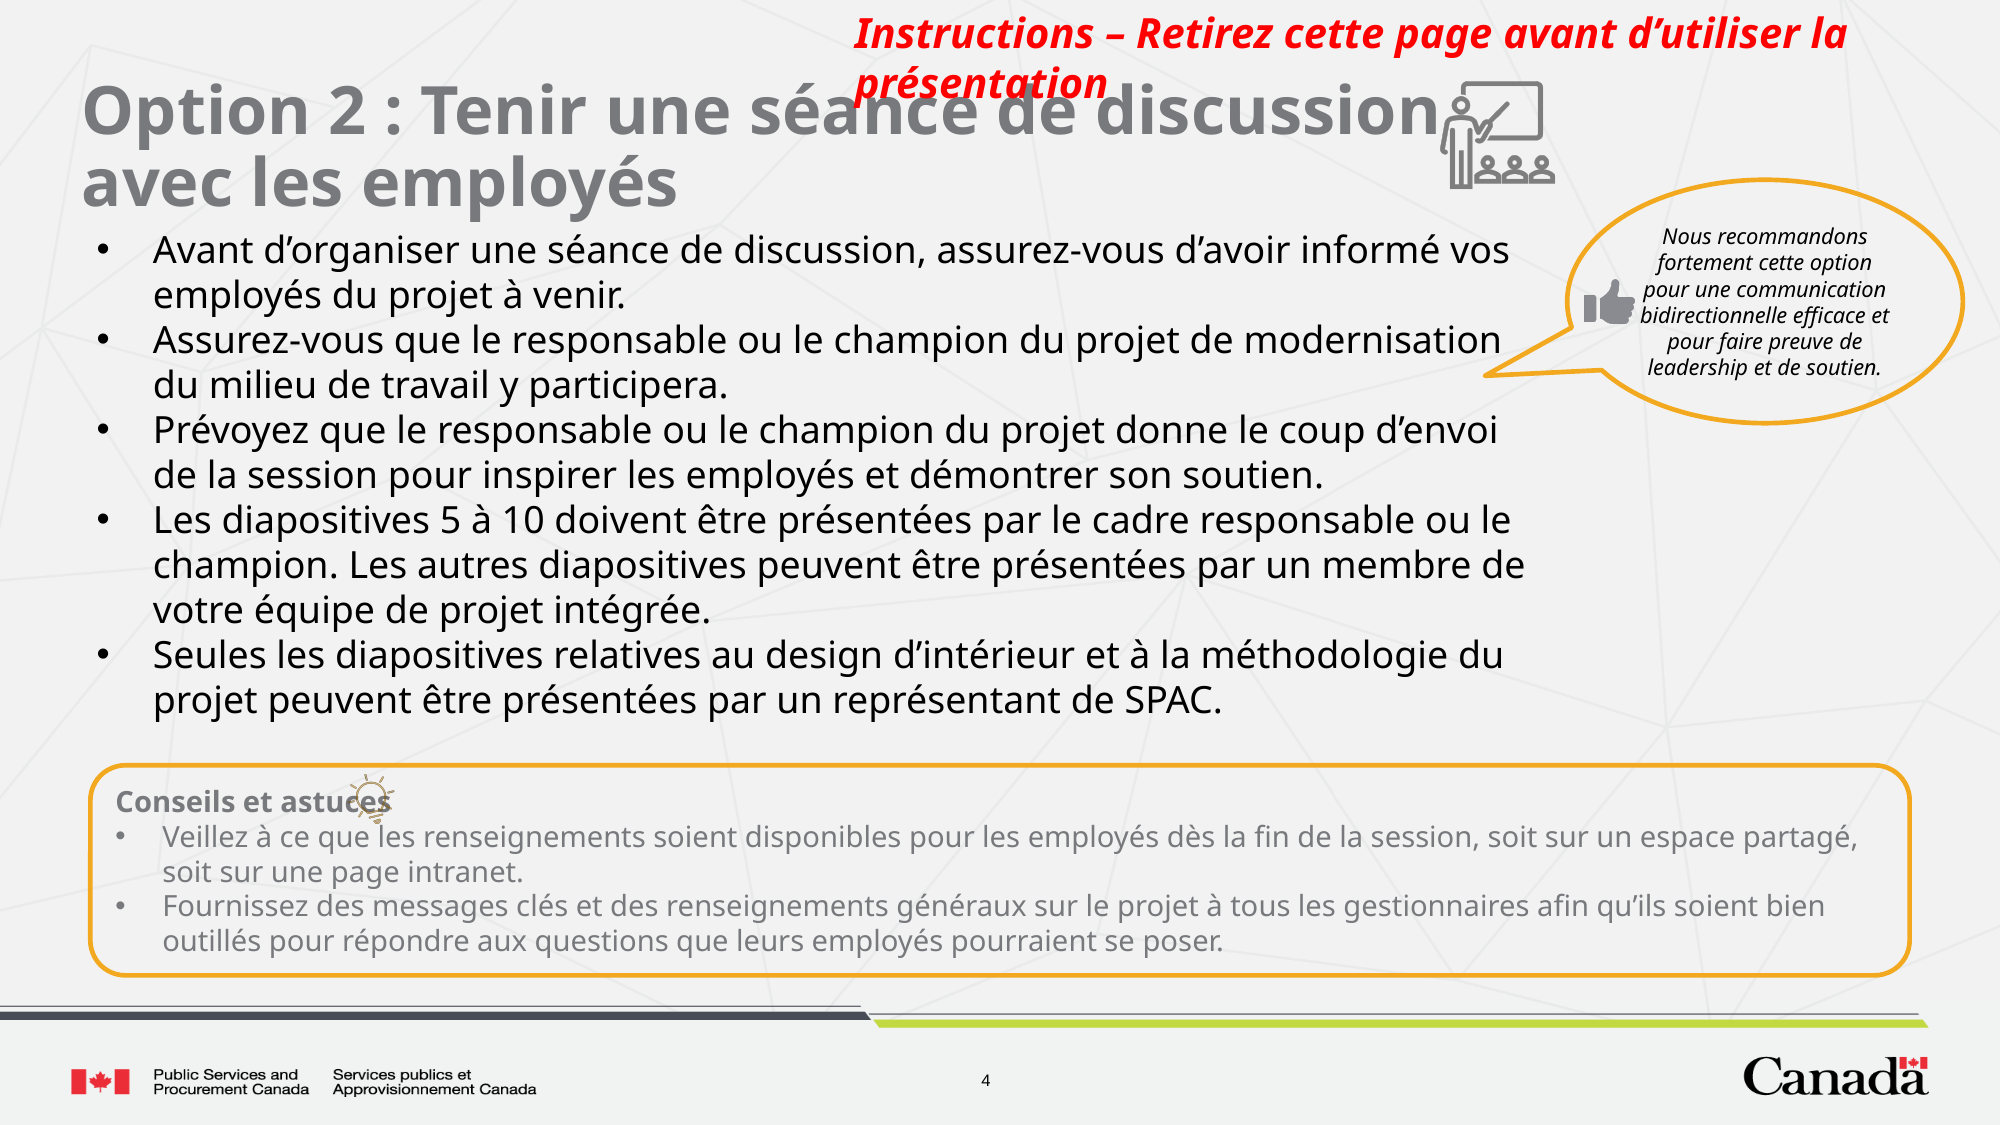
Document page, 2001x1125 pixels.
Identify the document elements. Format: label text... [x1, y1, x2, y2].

text_box Nous recommandons fortement cette option pour une communication bidirectionnelle efficace et pour faire preuve de leadership et de soutien. [1484, 179, 1963, 424]
picture [0, 0, 2000, 1125]
title Option 2 : Tenir une séance de discussion avec les employés [81, 76, 1457, 214]
text_box Instructions – Retirez cette page avant d’utiliser la présentation [840, 0, 2000, 115]
text_box Conseils et astuces Veillez à ce que les renseignements soient disponibles pour les employés dès la fin de la session, soit sur un espace partagé, soit sur une page intranet. Fournissez des messages clés et des renseignements généraux sur le projet à tous les gestionnaires afin qu’ils soient bien outillés pour répondre aux questions que leurs employés pourraient se poser. [90, 765, 1910, 976]
text_box Avant d’organiser une séance de discussion, assurez-vous d’avoir informé vos employés du projet à venir. Assurez-vous que le responsable ou le champion du projet de modernisation du milieu de travail y participera. Prévoyez que le responsable ou le champion du projet donne le coup d’envoi de la session pour inspirer les employés et démontrer son soutien. Les diapositives 5 à 10 doivent être présentées par le cadre responsable ou le champion. Les autres diapositives peuvent être présentées par un membre de votre équipe de projet intégrée. Seules les diapositives relatives au design d’intérieur et à la méthodologie du projet peuvent être présentées par un représentant de SPAC. [81, 219, 1546, 774]
